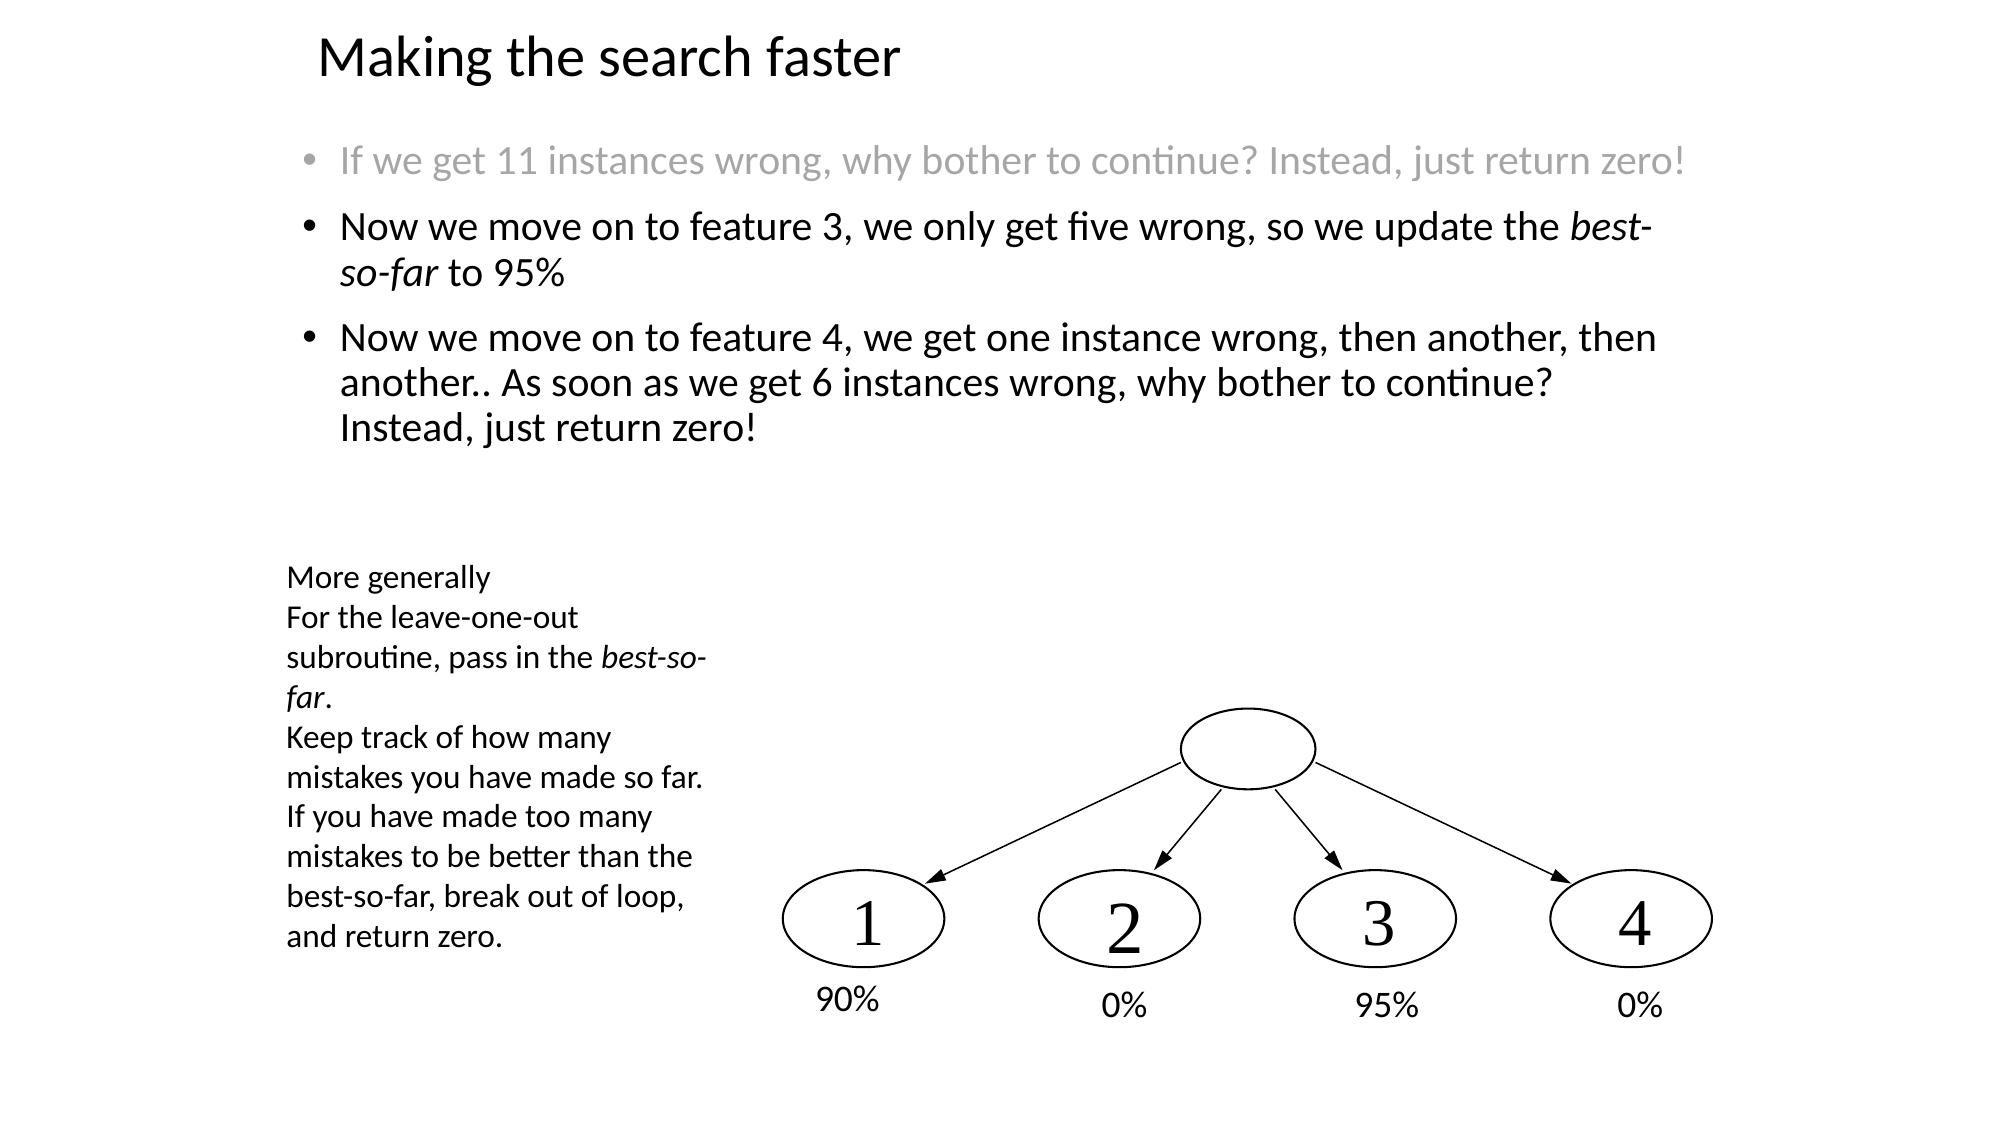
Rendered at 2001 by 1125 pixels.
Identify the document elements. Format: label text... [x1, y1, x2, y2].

text_box 0% [1086, 978, 1171, 1033]
text_box 90% [800, 978, 904, 1027]
text_box 95% [1339, 978, 1443, 1033]
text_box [782, 708, 1712, 978]
text_box 0% [1602, 978, 1687, 1033]
list If we get 11 instances wrong, why bother to continue? Instead, just return zero! Now we move on to feature 3, we only get five wrong, so we update the best-so-far to 95% Now we move on to feature 4, we get one instance wrong, then another, then another.. As soon as we get 6 instances wrong, why bother to continue? Instead, just return zero! [287, 131, 1713, 1032]
text_box More generally For the leave-one-out subroutine, pass in the best-so-far. Keep track of how many mistakes you have made so far. If you have made too many mistakes to be better than the best-so-far, break out of loop, and return zero. [271, 547, 735, 962]
text_box Making the search faster [303, 10, 917, 96]
